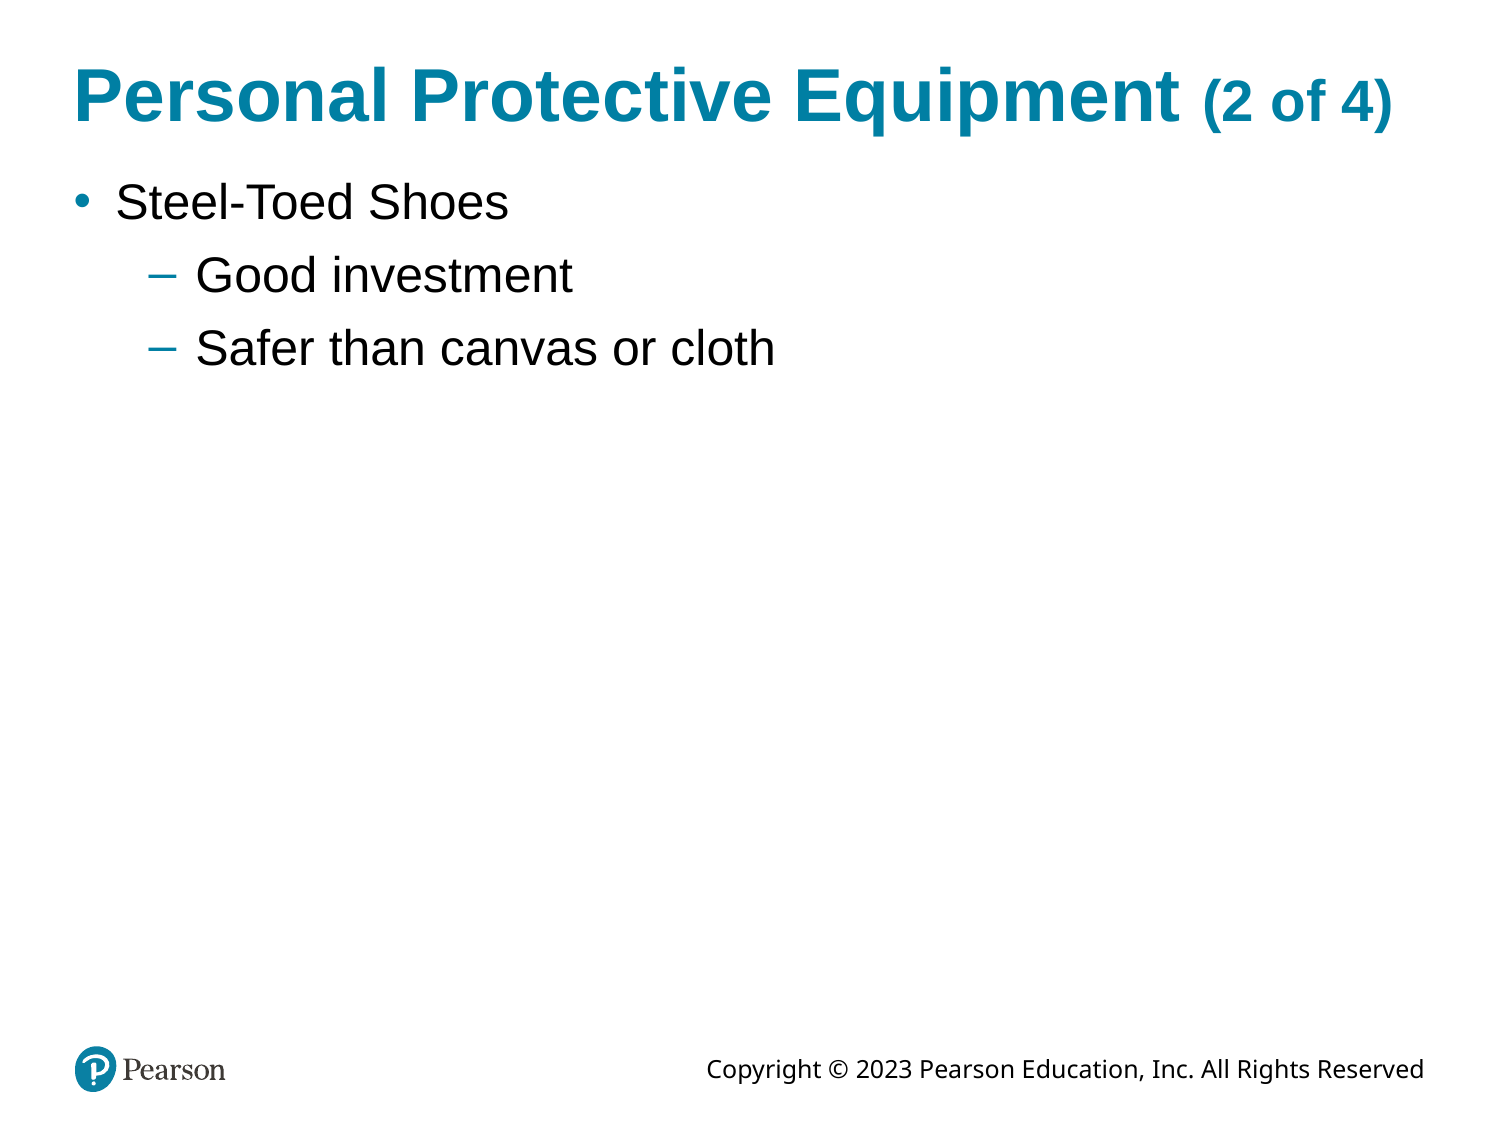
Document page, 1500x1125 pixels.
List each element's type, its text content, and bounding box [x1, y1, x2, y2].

list Steel-Toed Shoes Good investment Safer than canvas or cloth [73, 162, 1424, 816]
title Personal Protective Equipment (2 of 4) [73, 0, 1424, 144]
